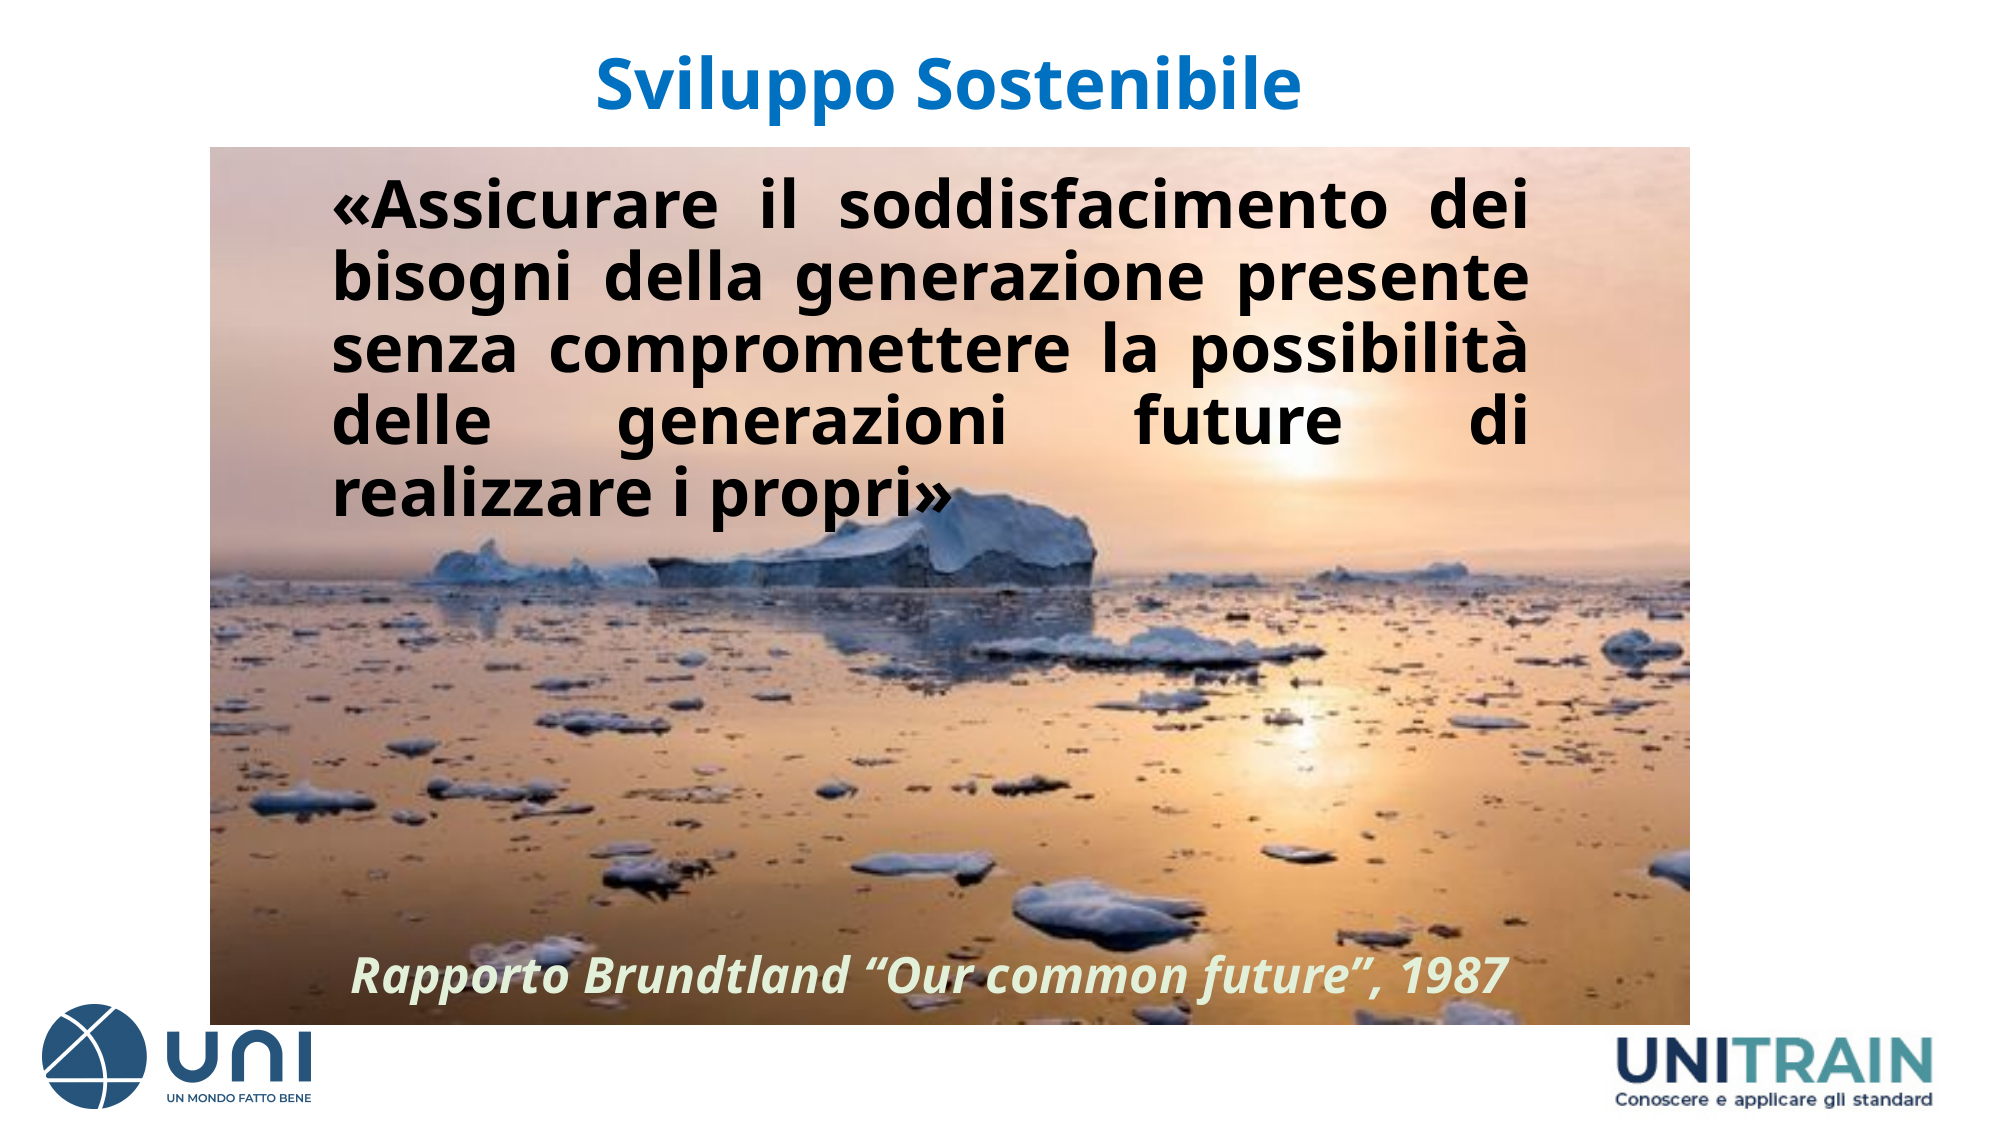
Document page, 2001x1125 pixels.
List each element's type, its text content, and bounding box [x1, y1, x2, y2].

title Sviluppo Sostenibile [316, 49, 1584, 147]
picture [42, 147, 1957, 1122]
